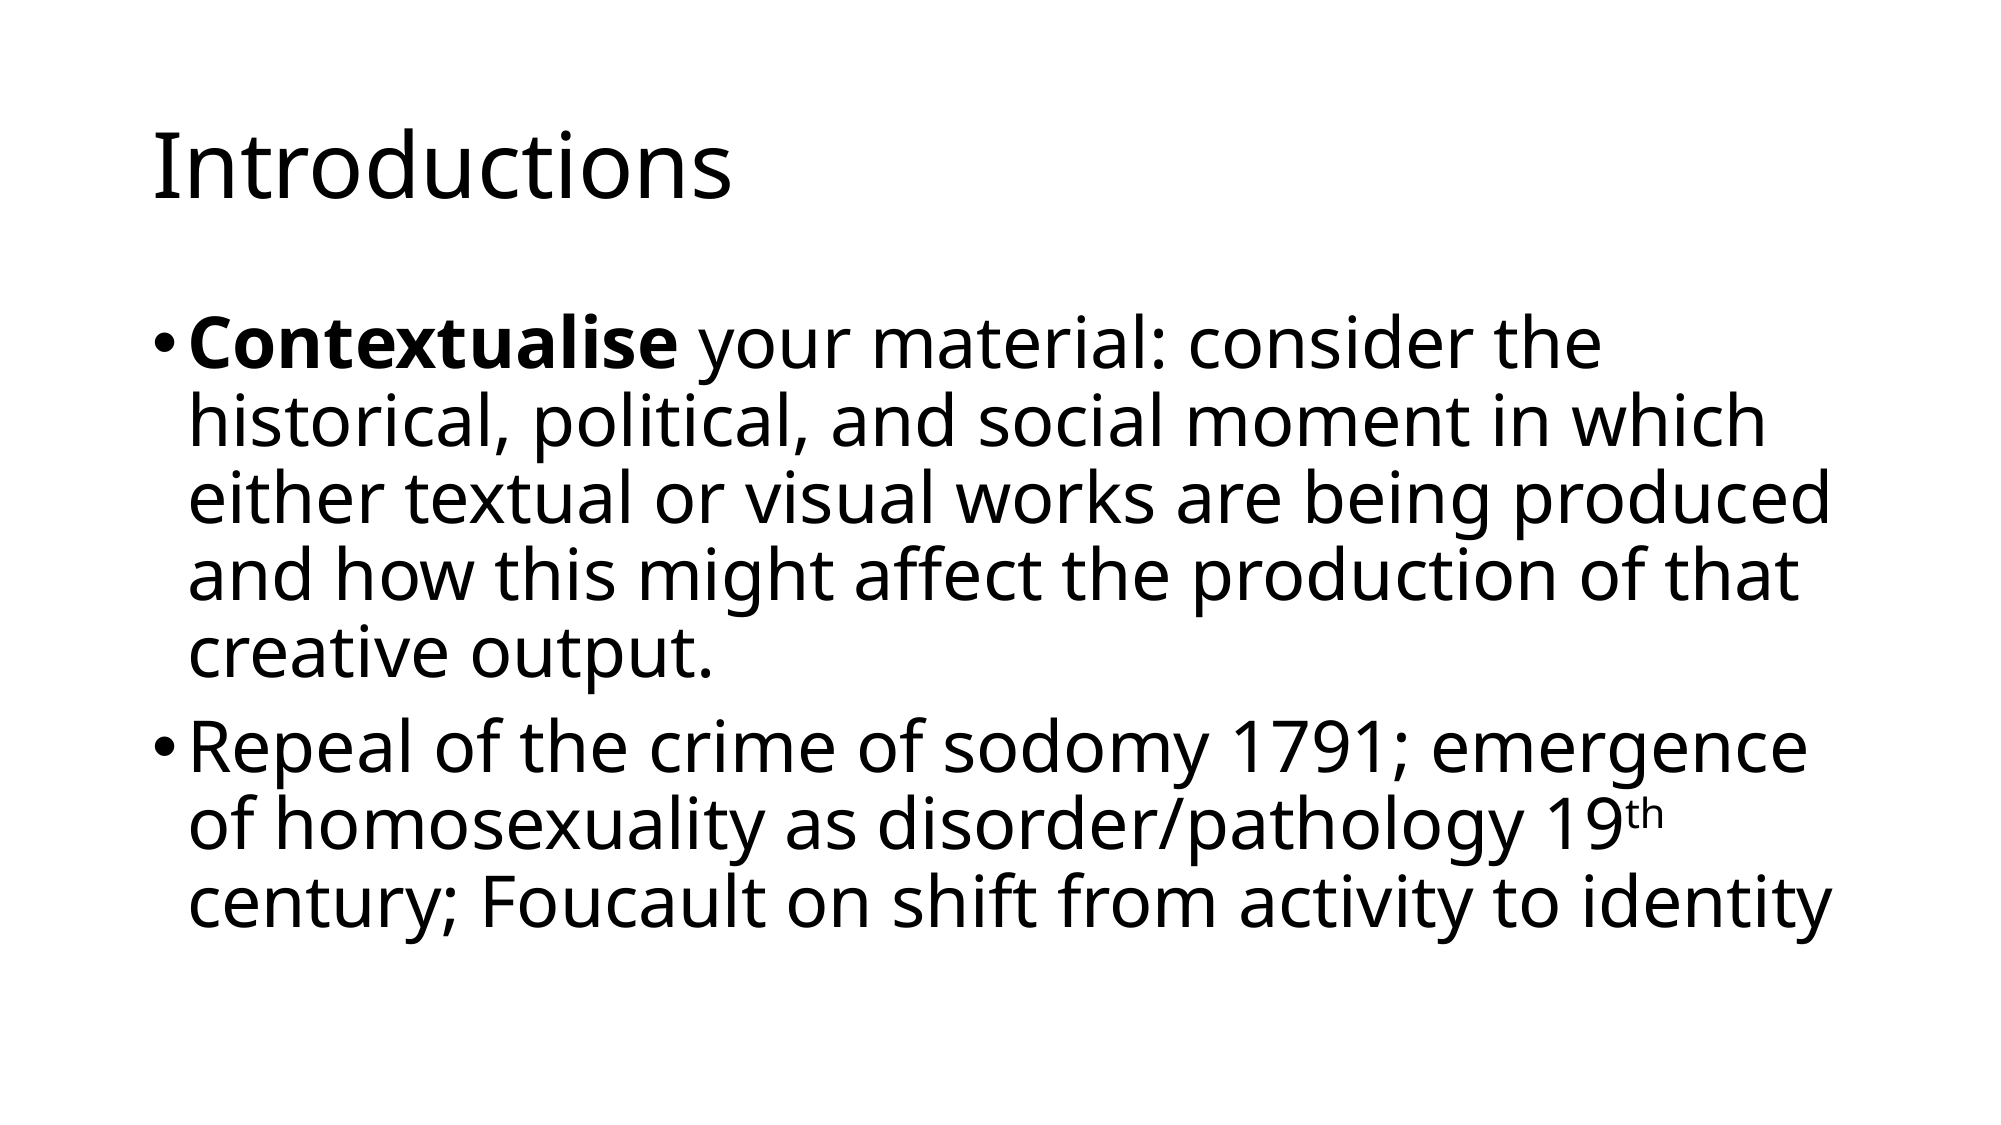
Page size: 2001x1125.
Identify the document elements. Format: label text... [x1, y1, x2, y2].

list Contextualise your material: consider the historical, political, and social moment in which either textual or visual works are being produced and how this might affect the production of that creative output. Repeal of the crime of sodomy 1791; emergence of homosexuality as disorder/pathology 19th century; Foucault on shift from activity to identity [137, 299, 1863, 1014]
title Introductions [137, 59, 1863, 278]
